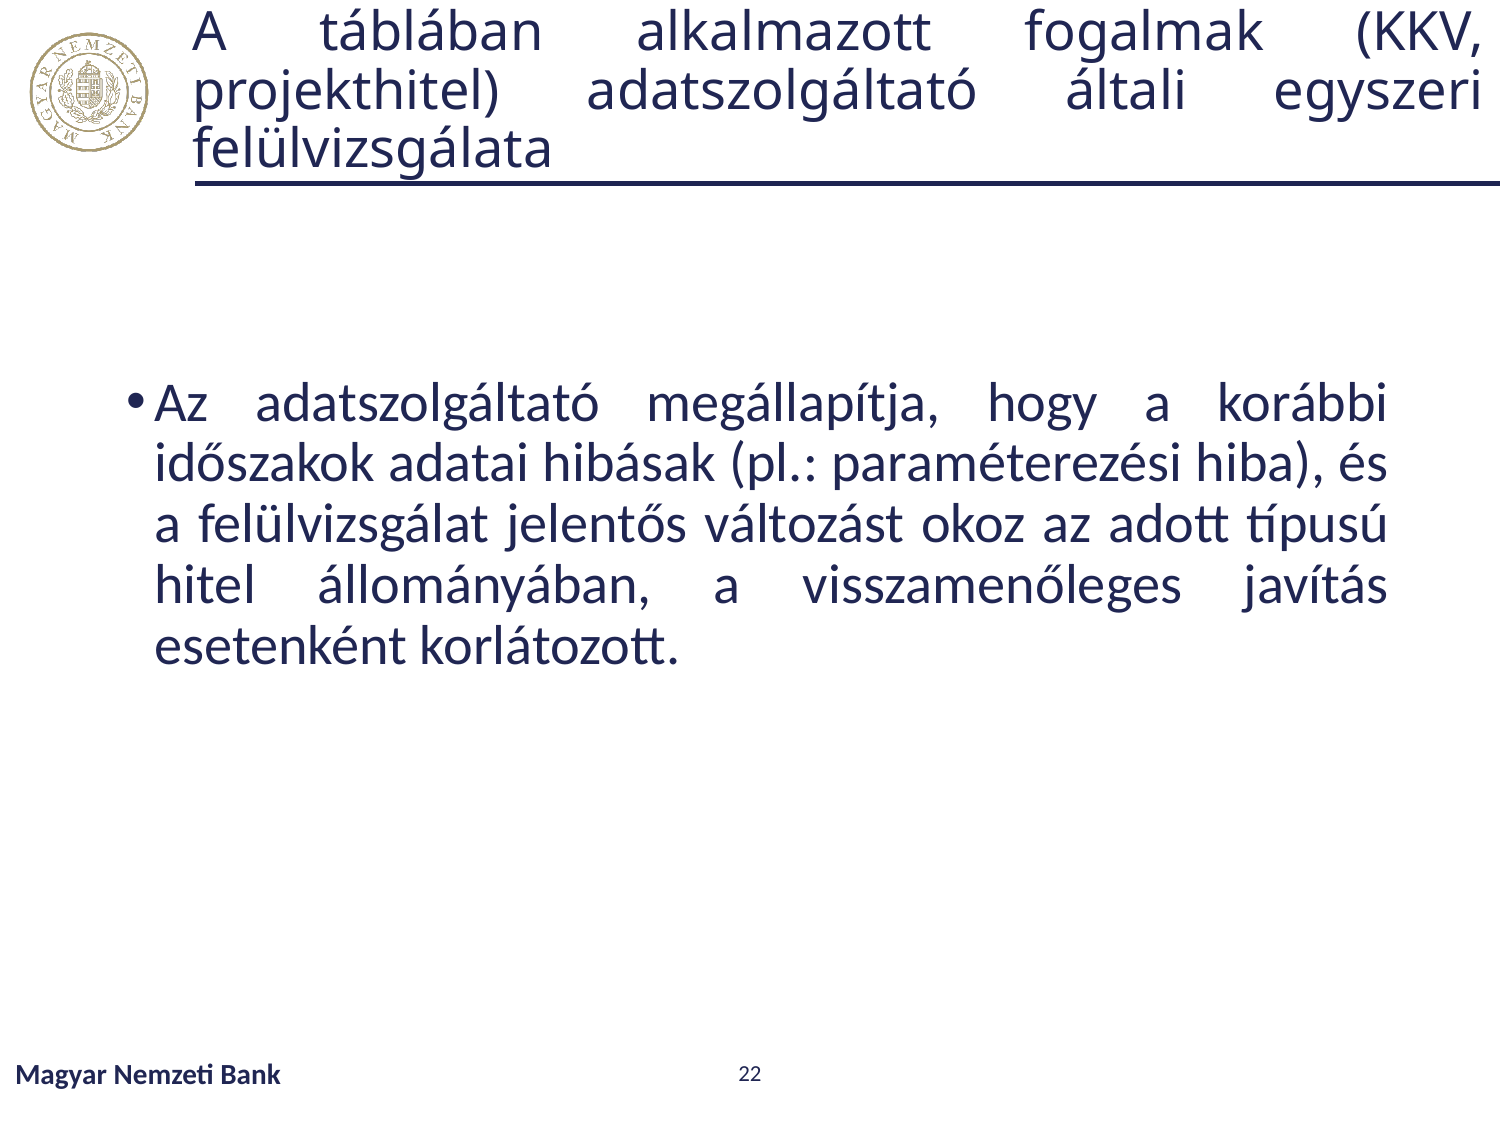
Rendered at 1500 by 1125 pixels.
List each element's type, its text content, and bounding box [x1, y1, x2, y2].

list Az adatszolgáltató megállapítja, hogy a korábbi időszakok adatai hibásak (pl.: paraméterezési hiba), és a felülvizsgálat jelentős változást okoz az adott típusú hitel állományában, a visszamenőleges javítás esetenként korlátozott. [111, 208, 1406, 894]
picture [17, 21, 161, 165]
title A táblában alkalmazott fogalmak (KKV, projekthitel) adatszolgáltató általi egyszeri felülvizsgálata [177, 29, 1500, 155]
slide_number 22 [581, 1042, 919, 1103]
footer Magyar Nemzeti Bank [0, 1042, 507, 1103]
